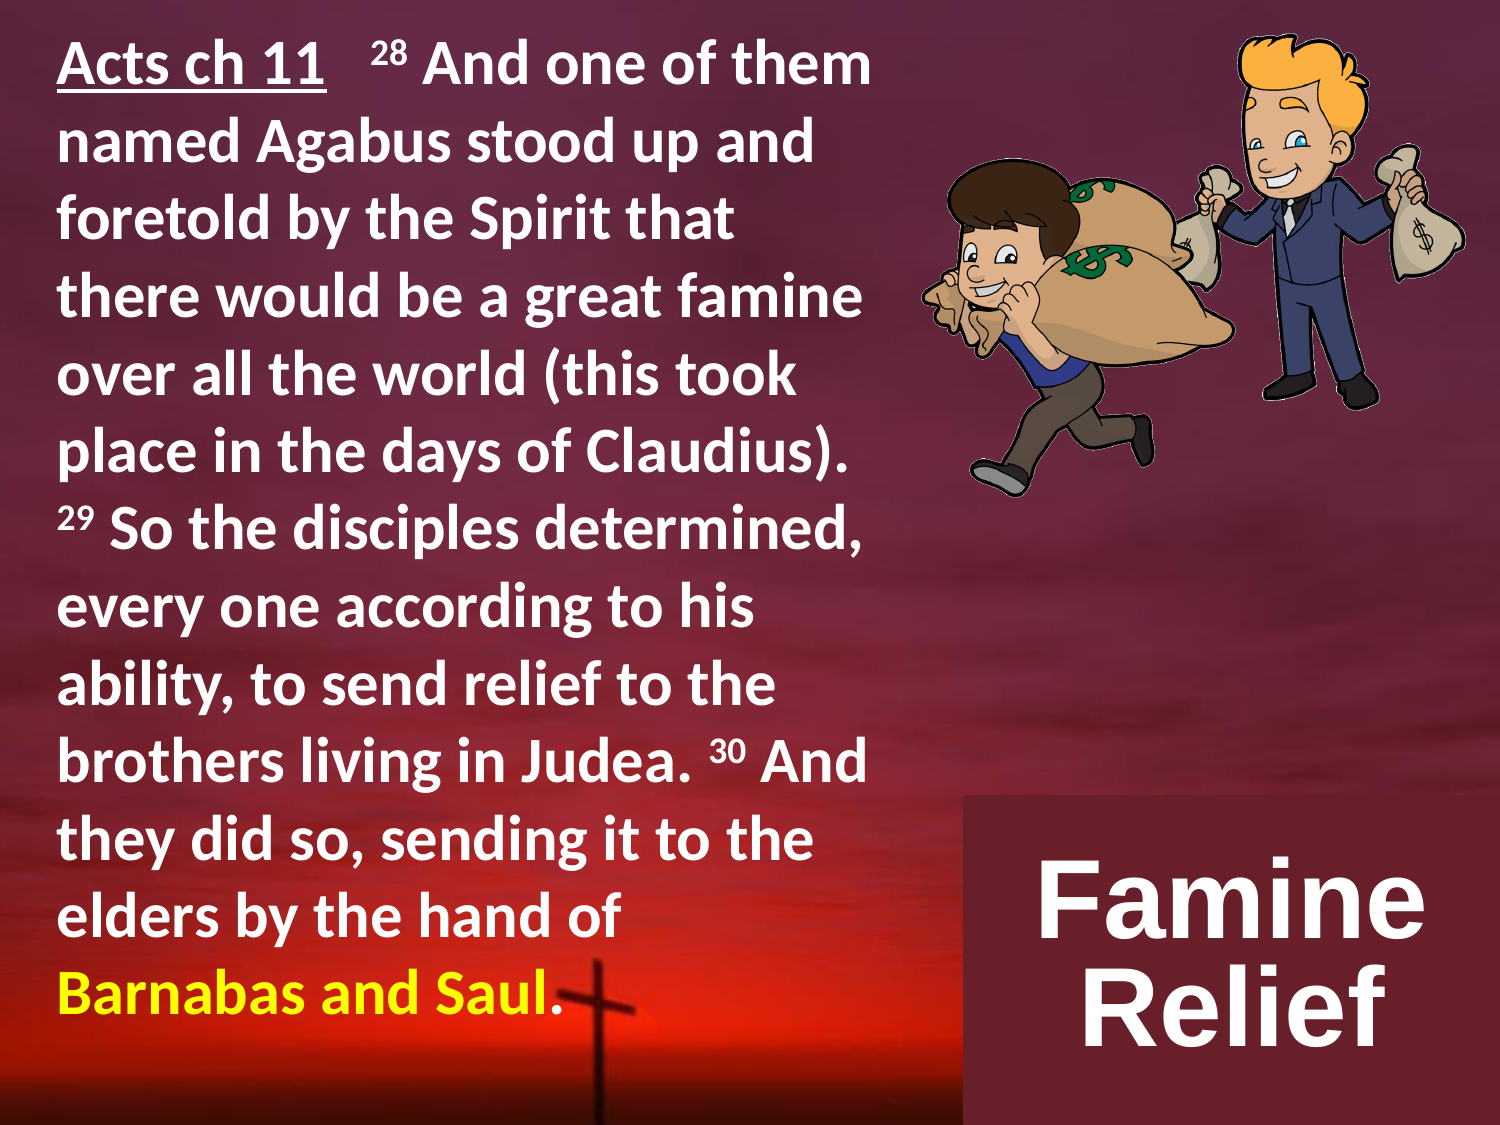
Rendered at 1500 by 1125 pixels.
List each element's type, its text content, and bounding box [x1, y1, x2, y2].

text_box Famine Relief [963, 794, 1500, 1125]
text_box Acts ch 11 28 And one of them named Agabus stood up and foretold by the Spirit that there would be a great famine over all the world (this took place in the days of Claudius). 29 So the disciples determined, every one according to his ability, to send relief to the brothers living in Judea. 30 And they did so, sending it to the elders by the hand of Barnabas and Saul. [41, 13, 890, 1036]
picture [0, 0, 1500, 1125]
